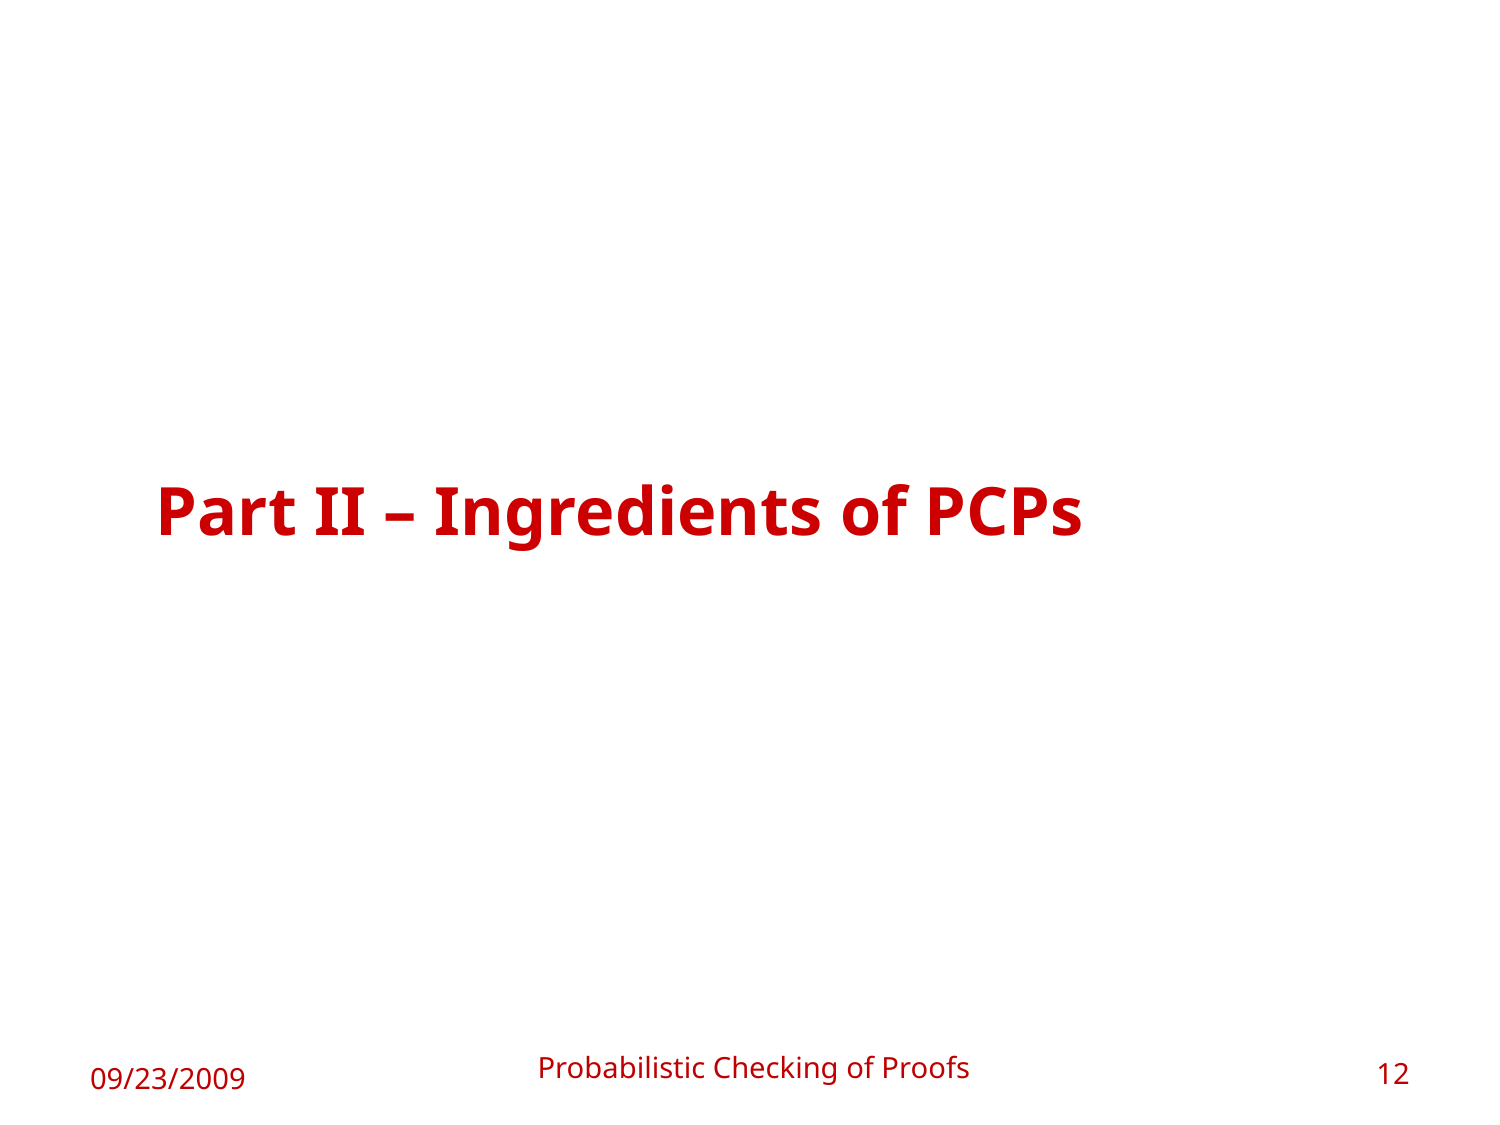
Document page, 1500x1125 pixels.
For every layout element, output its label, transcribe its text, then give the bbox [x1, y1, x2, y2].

slide_number 12 [1074, 1024, 1426, 1103]
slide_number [74, 1024, 426, 1103]
footer Probabilistic Checking of Proofs [455, 1018, 1053, 1097]
text_box Part II – Ingredients of PCPs [141, 461, 1431, 556]
